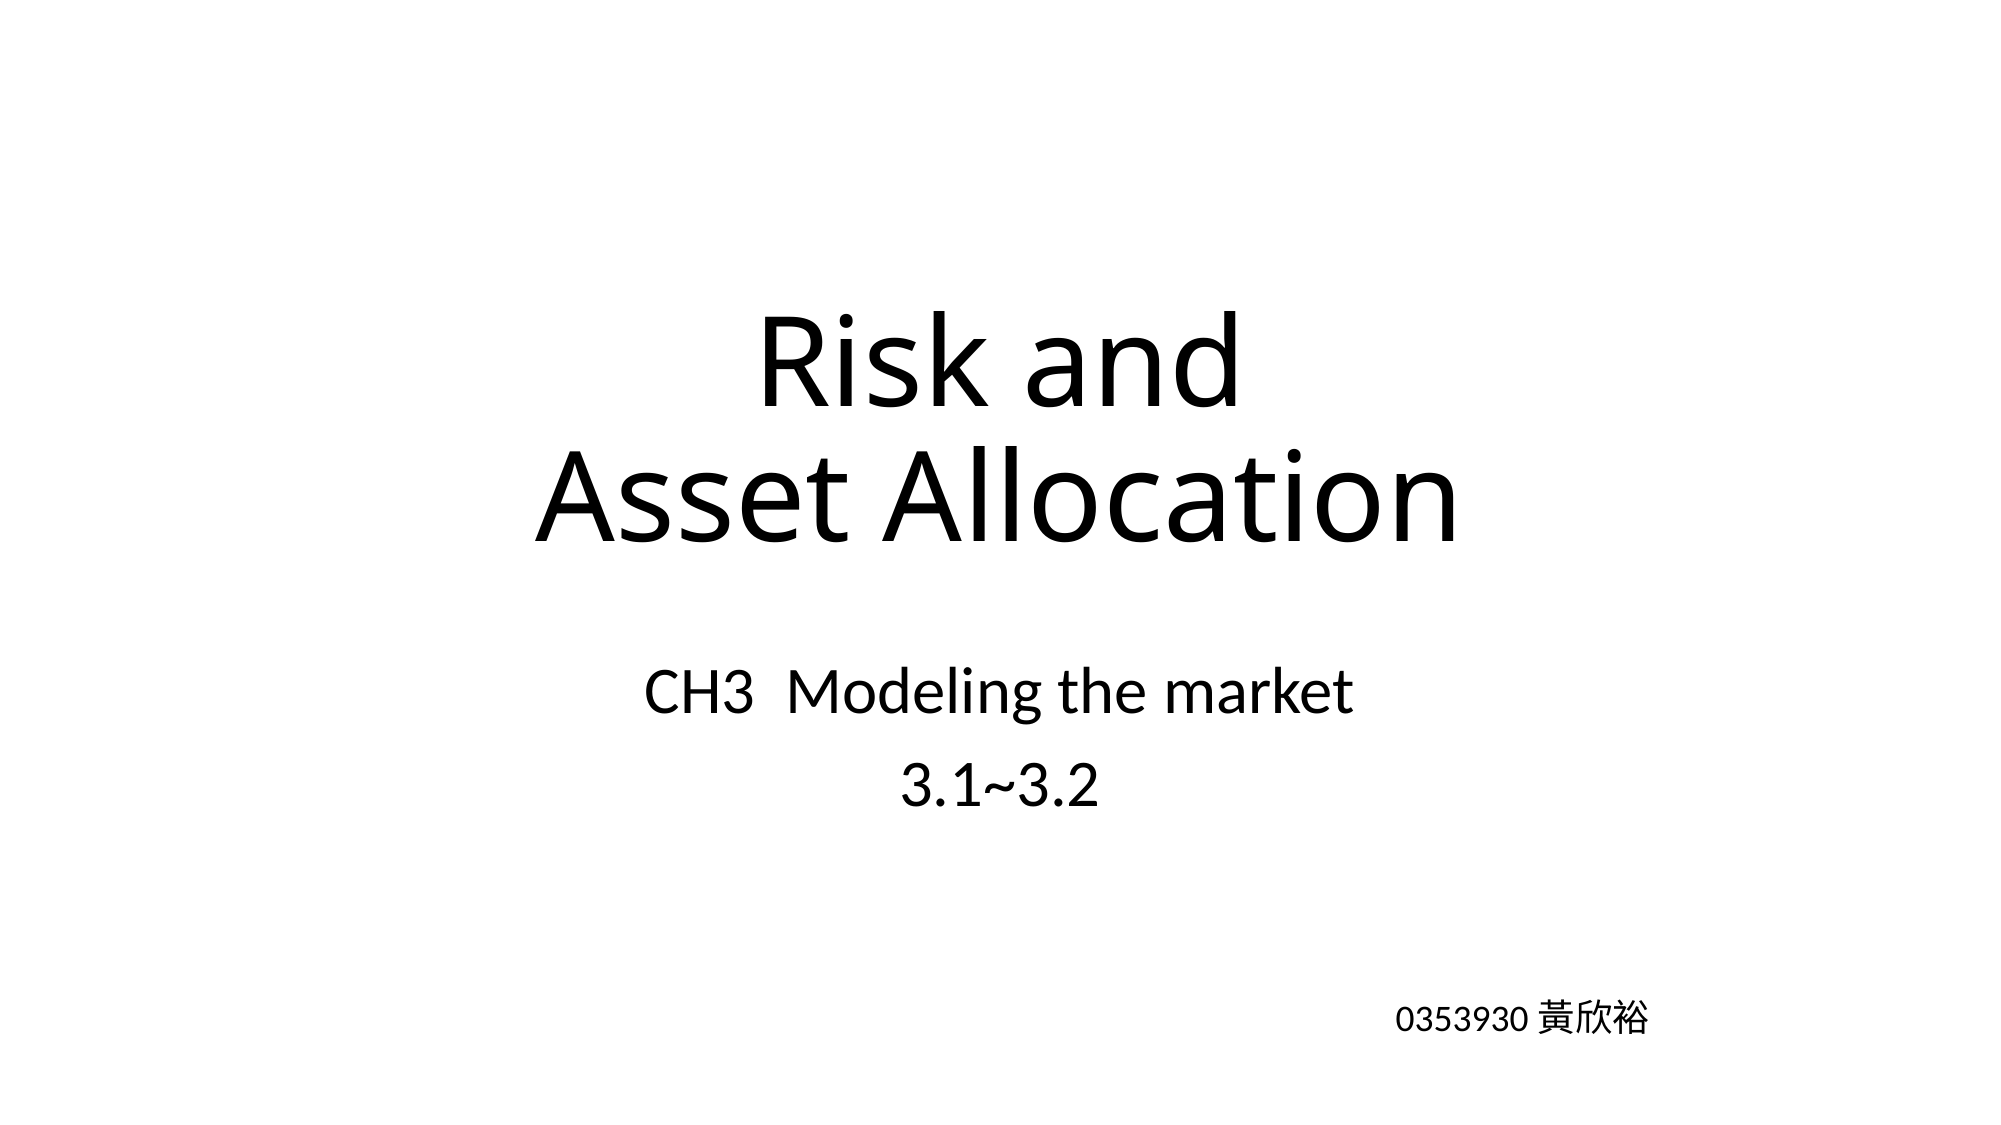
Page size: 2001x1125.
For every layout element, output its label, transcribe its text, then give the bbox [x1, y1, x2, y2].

subtitle CH3 Modeling the market 3.1~3.2 [249, 648, 1750, 863]
title Risk and Asset Allocation [249, 184, 1750, 576]
text_box 0353930黃欣裕 [1380, 986, 1665, 1047]
